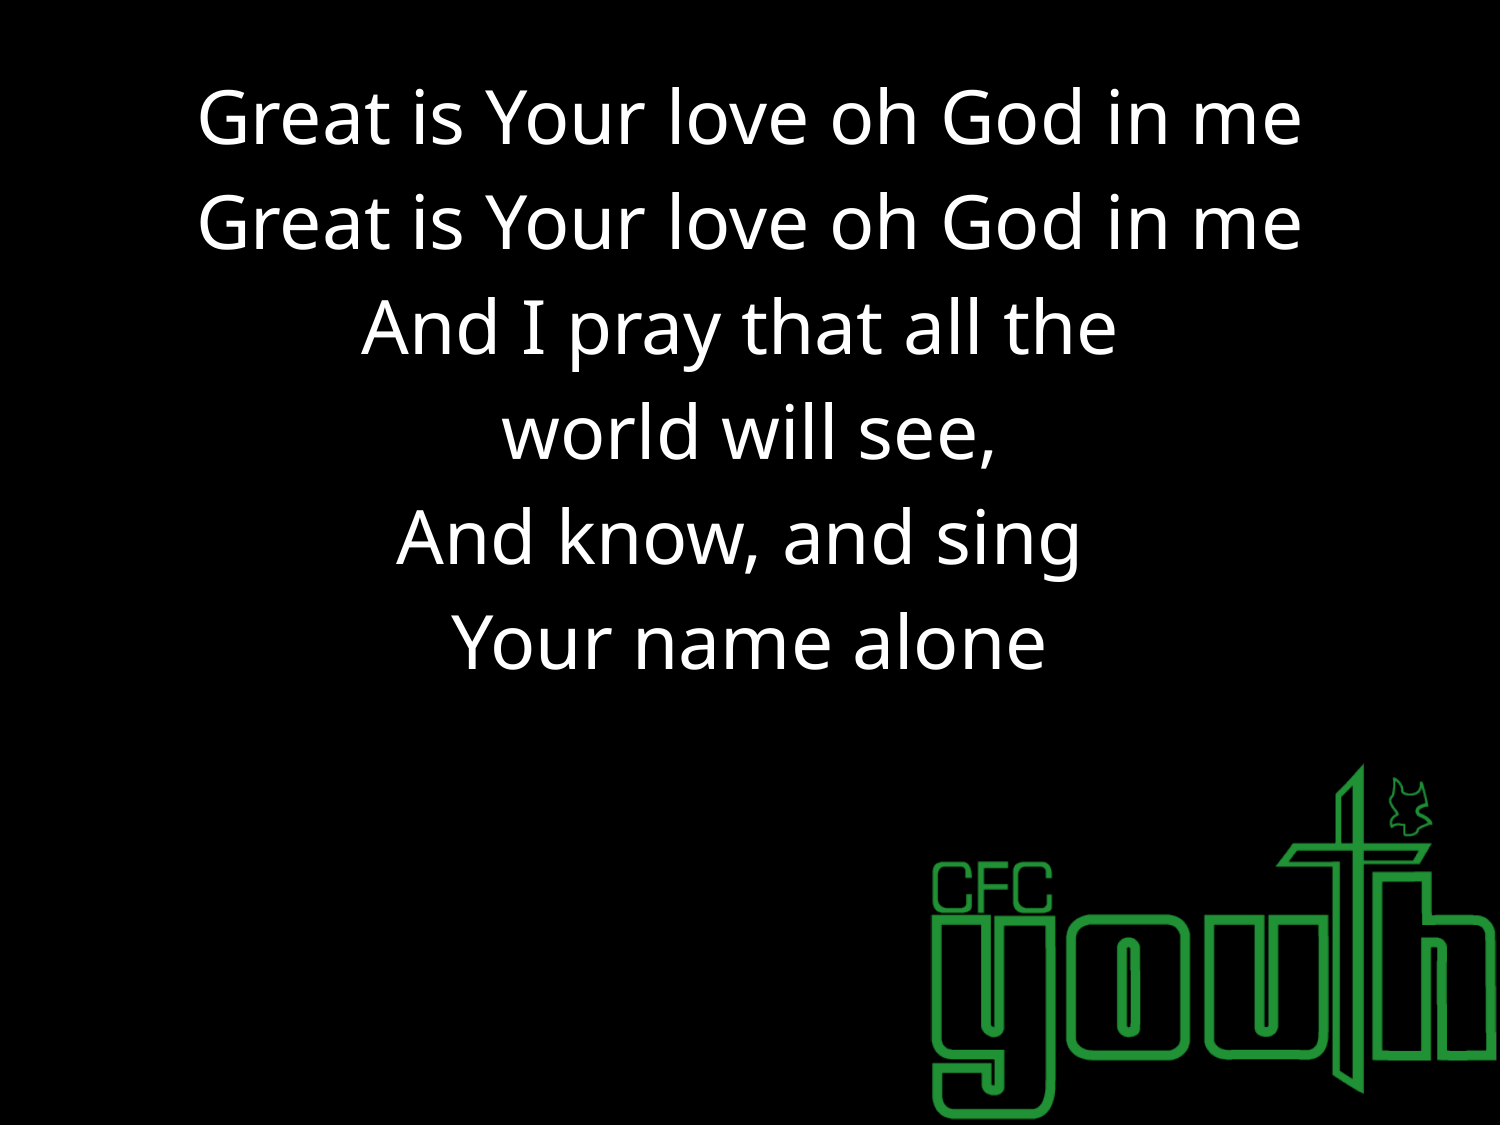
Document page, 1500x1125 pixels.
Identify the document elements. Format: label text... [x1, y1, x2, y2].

list Great is Your love oh God in me Great is Your love oh God in me And I pray that all the world will see, And know, and sing Your name alone [0, 62, 1500, 805]
picture [912, 805, 1500, 1125]
